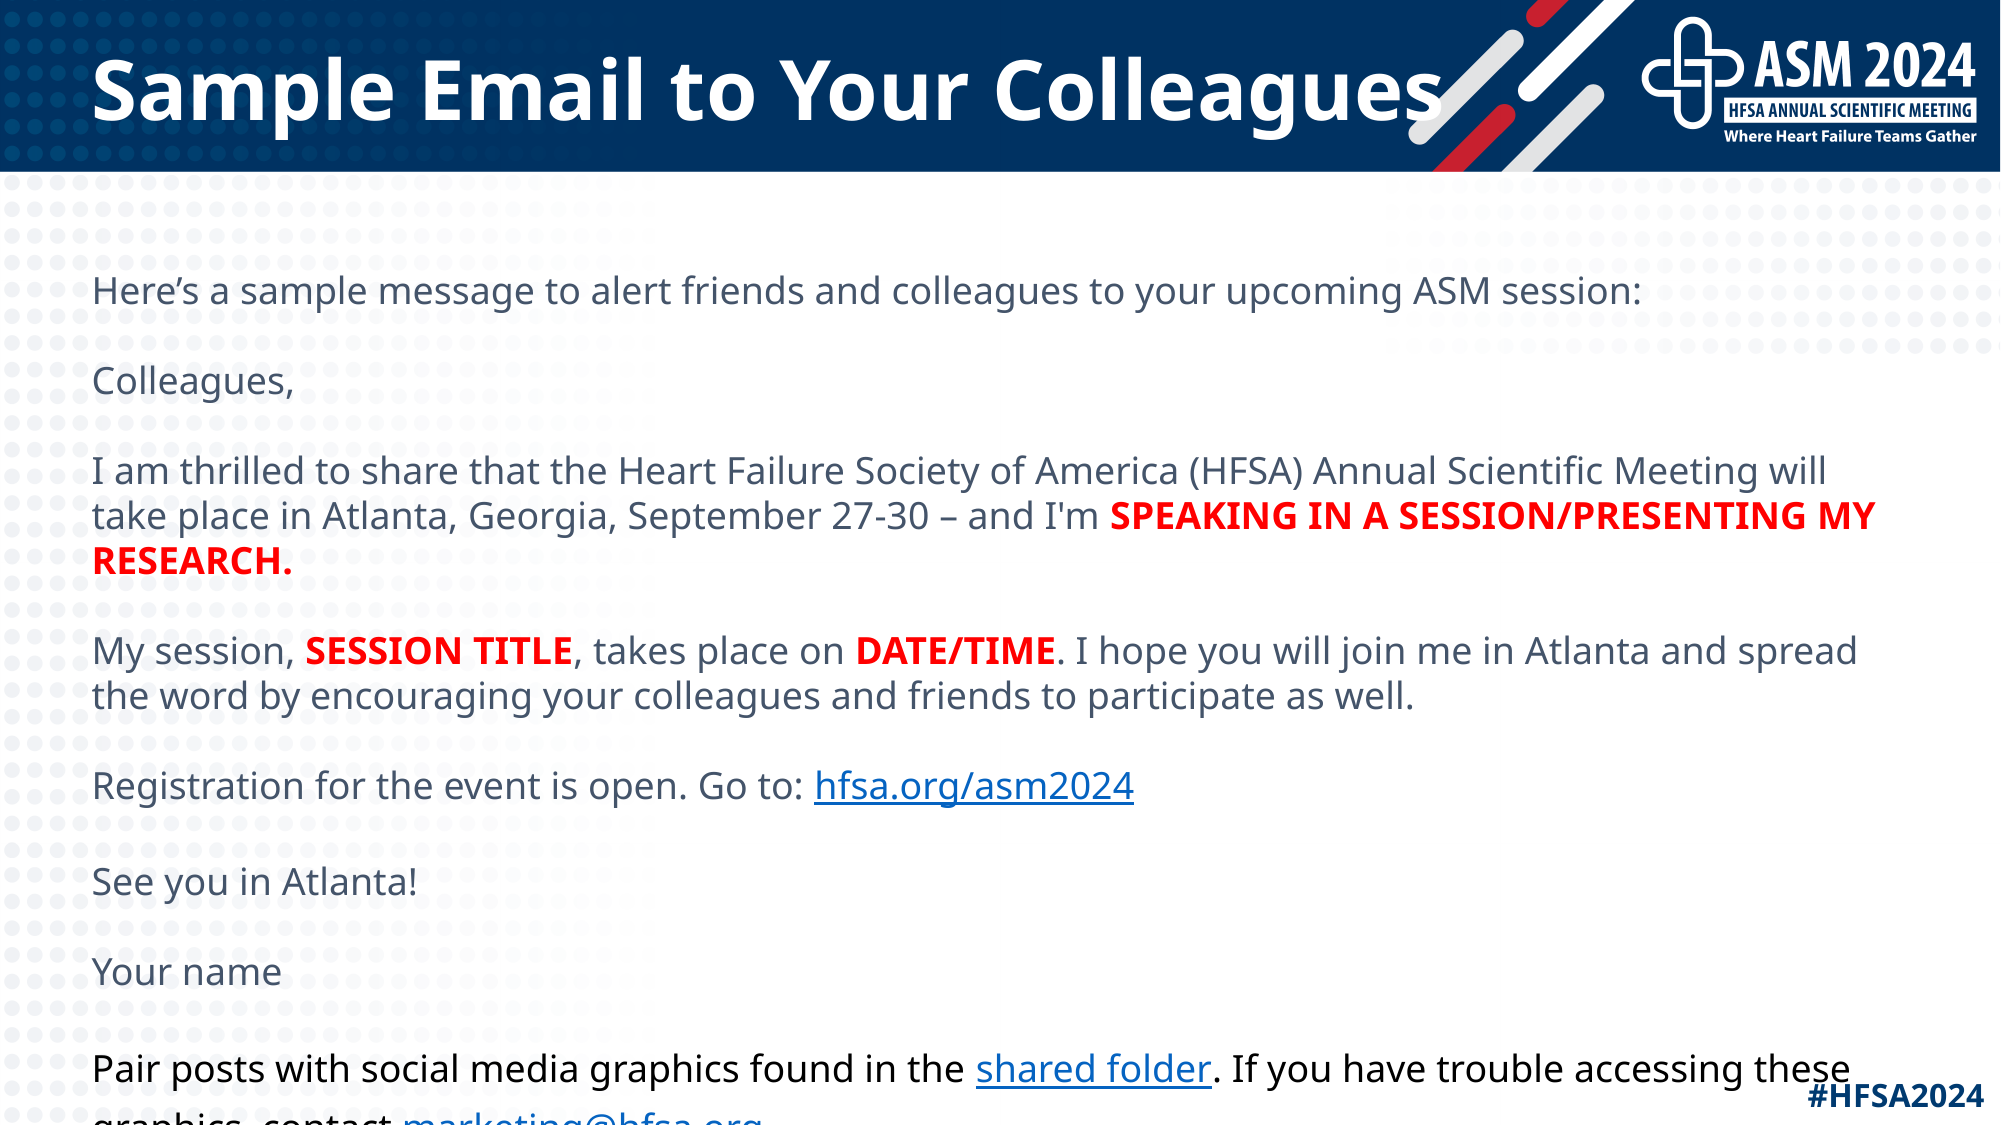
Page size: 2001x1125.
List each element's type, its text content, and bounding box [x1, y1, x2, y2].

text_box Here’s a sample message to alert friends and colleagues to your upcoming ASM session:​ ​ Colleagues,​ ​ I am thrilled to share that the Heart Failure Society of America (HFSA) Annual Scientific Meeting will take place in Atlanta, Georgia, September 27-30 – and I'm SPEAKING IN A SESSION/PRESENTING MY RESEARCH.​ ​ My session, SESSION TITLE, takes place on DATE/TIME. I hope you will join me in Atlanta and spread the word by encouraging your colleagues and friends to participate as well.​ ​ Registration for the event is open. Go to: hfsa.org/asm2024 ​ See you in Atlanta! ​ ​ Your name​ Pair posts with social media graphics found in the shared folder. If you have trouble accessing these graphics, contact marketing@hfsa.org. [76, 259, 1902, 1125]
title Sample Email to Your Colleagues [76, 17, 1802, 170]
text_box #HFSA2024 [1902, 1072, 2000, 1123]
picture [0, 0, 2001, 1125]
